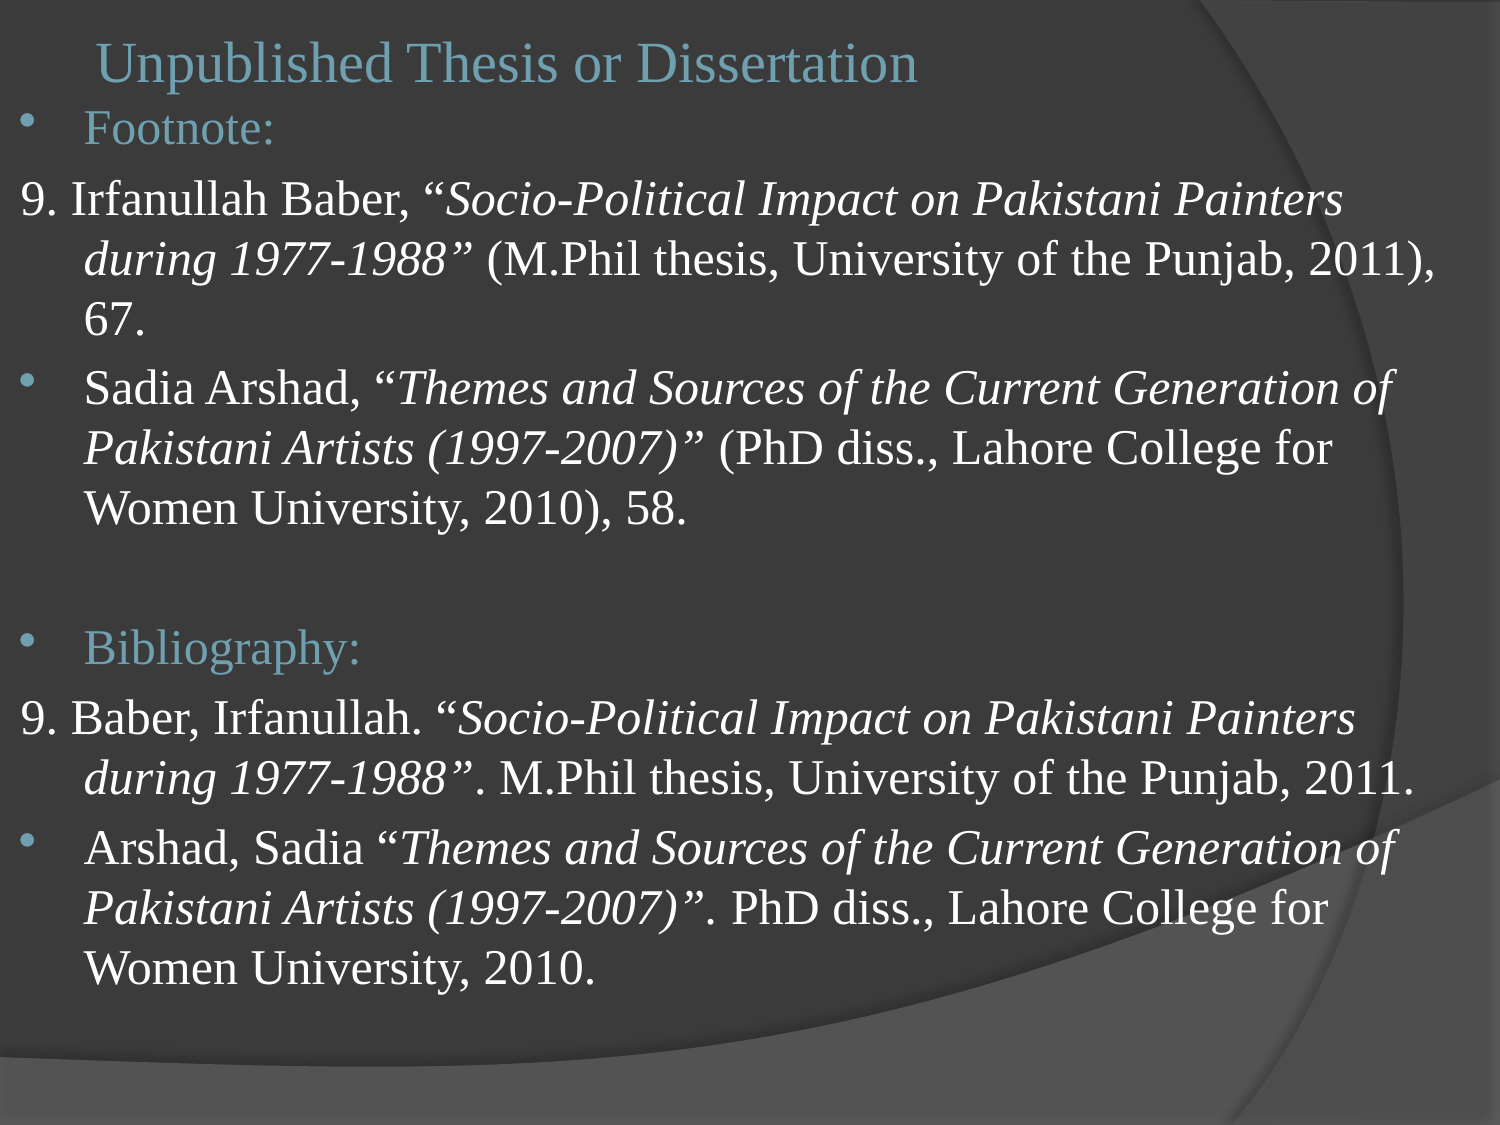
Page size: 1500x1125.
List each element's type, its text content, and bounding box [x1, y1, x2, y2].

list Footnote: 9. Irfanullah Baber, “Socio-Political Impact on Pakistani Painters during 1977-1988” (M.Phil thesis, University of the Punjab, 2011), 67. Sadia Arshad, “Themes and Sources of the Current Generation of Pakistani Artists (1997-2007)” (PhD diss., Lahore College for Women University, 2010), 58. Bibliography: 9. Baber, Irfanullah. “Socio-Political Impact on Pakistani Painters during 1977-1988”. M.Phil thesis, University of the Punjab, 2011. Arshad, Sadia “Themes and Sources of the Current Generation of Pakistani Artists (1997-2007)”. PhD diss., Lahore College for Women University, 2010. [0, 87, 1463, 1113]
title Unpublished Thesis or Dissertation [87, 0, 1288, 87]
